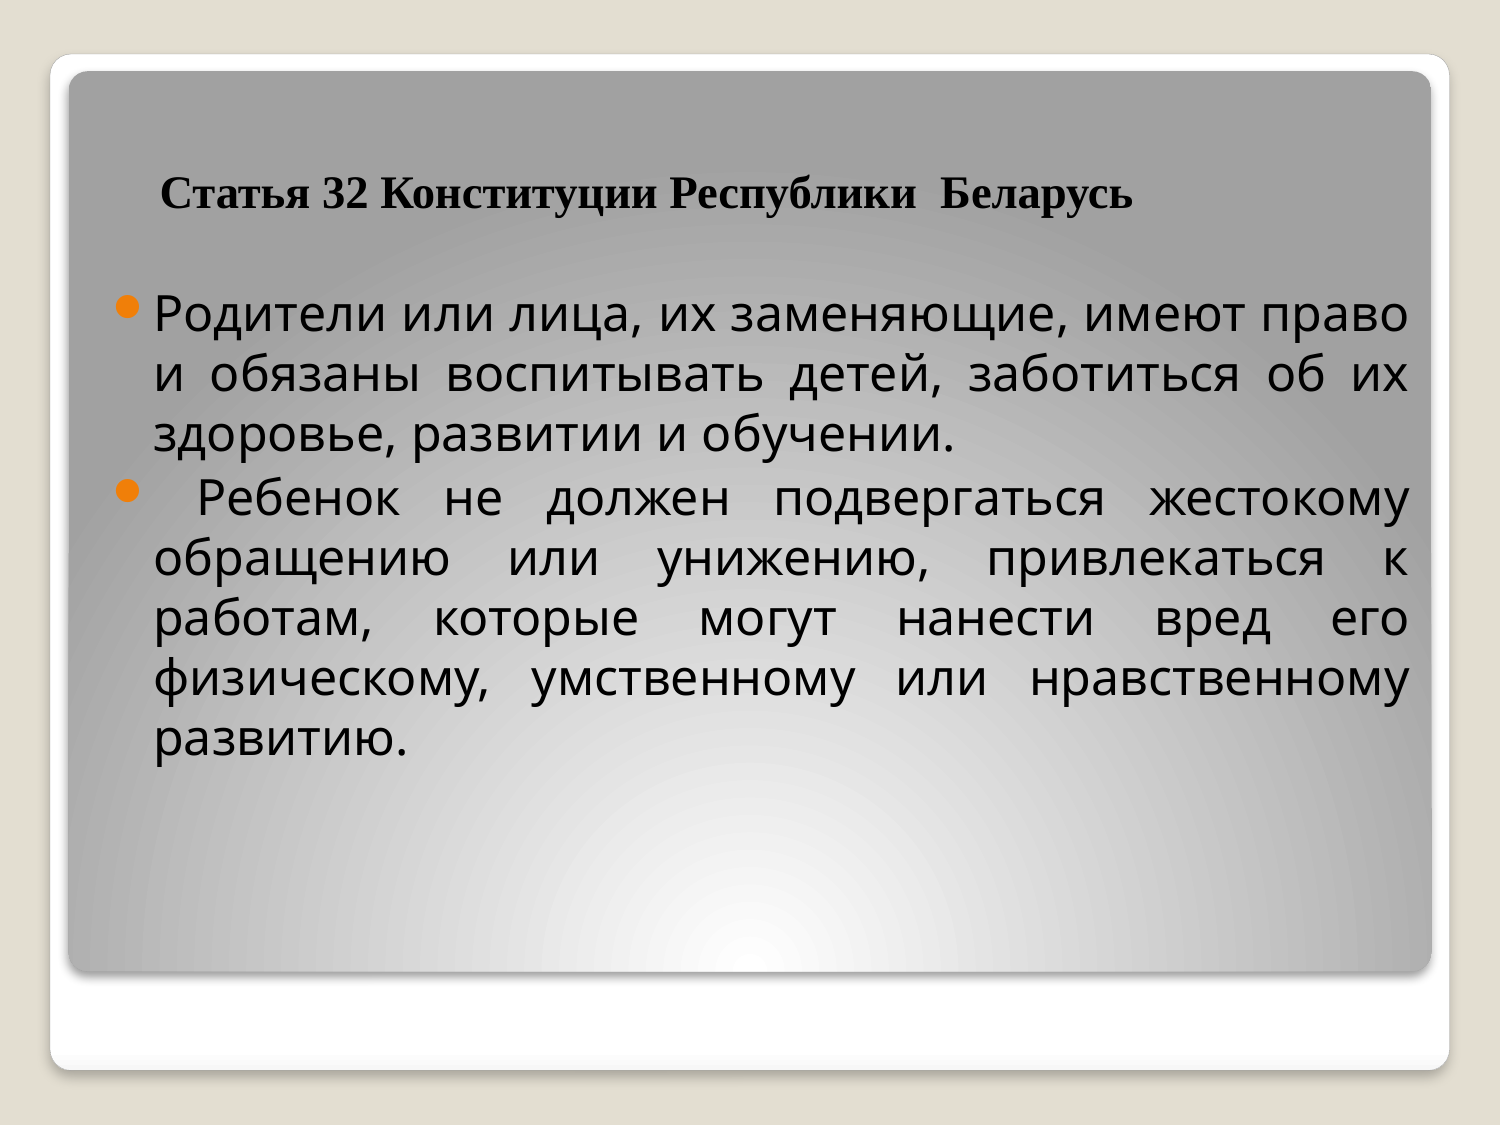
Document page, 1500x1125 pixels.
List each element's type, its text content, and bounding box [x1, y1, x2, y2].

title [82, 817, 1425, 990]
list Статья 32 Конституции Республики Беларусь Родители или лица, их заменяющие, имеют право и обязаны воспитывать детей, заботиться об их здоровье, развитии и обучении. Ребенок не должен подвергаться жестокому обращению или унижению, привлекаться к работам, которые могут нанести вред его физическому, умственному или нравственному развитию. [82, 86, 1425, 774]
